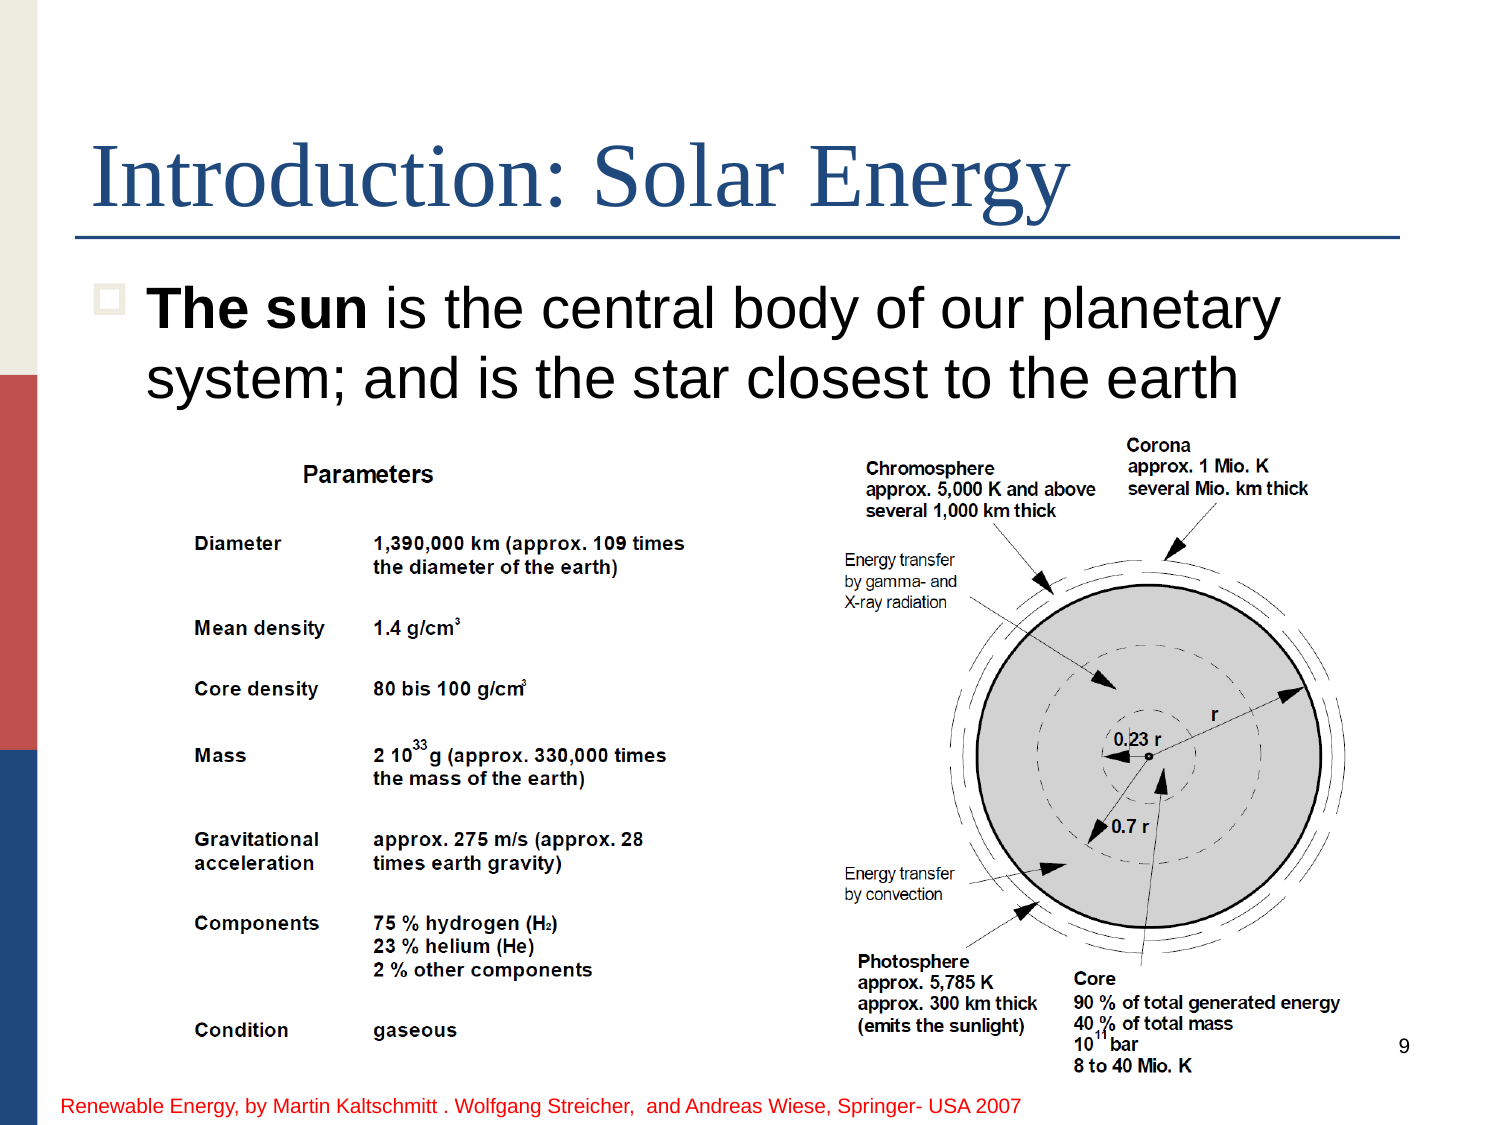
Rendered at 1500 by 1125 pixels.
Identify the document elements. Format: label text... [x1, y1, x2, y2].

text_box Renewable Energy, by Martin Kaltschmitt . Wolfgang Streicher, and Andreas Wiese, Springer- USA 2007 [45, 1084, 1037, 1125]
slide_number 9 [1074, 1024, 1426, 1101]
picture [177, 453, 701, 1051]
title Introduction: Solar Energy [74, 45, 1426, 233]
picture [803, 432, 1376, 1076]
list The sun is the central body of our planetary system; and is the star closest to the earth [74, 262, 1426, 1006]
